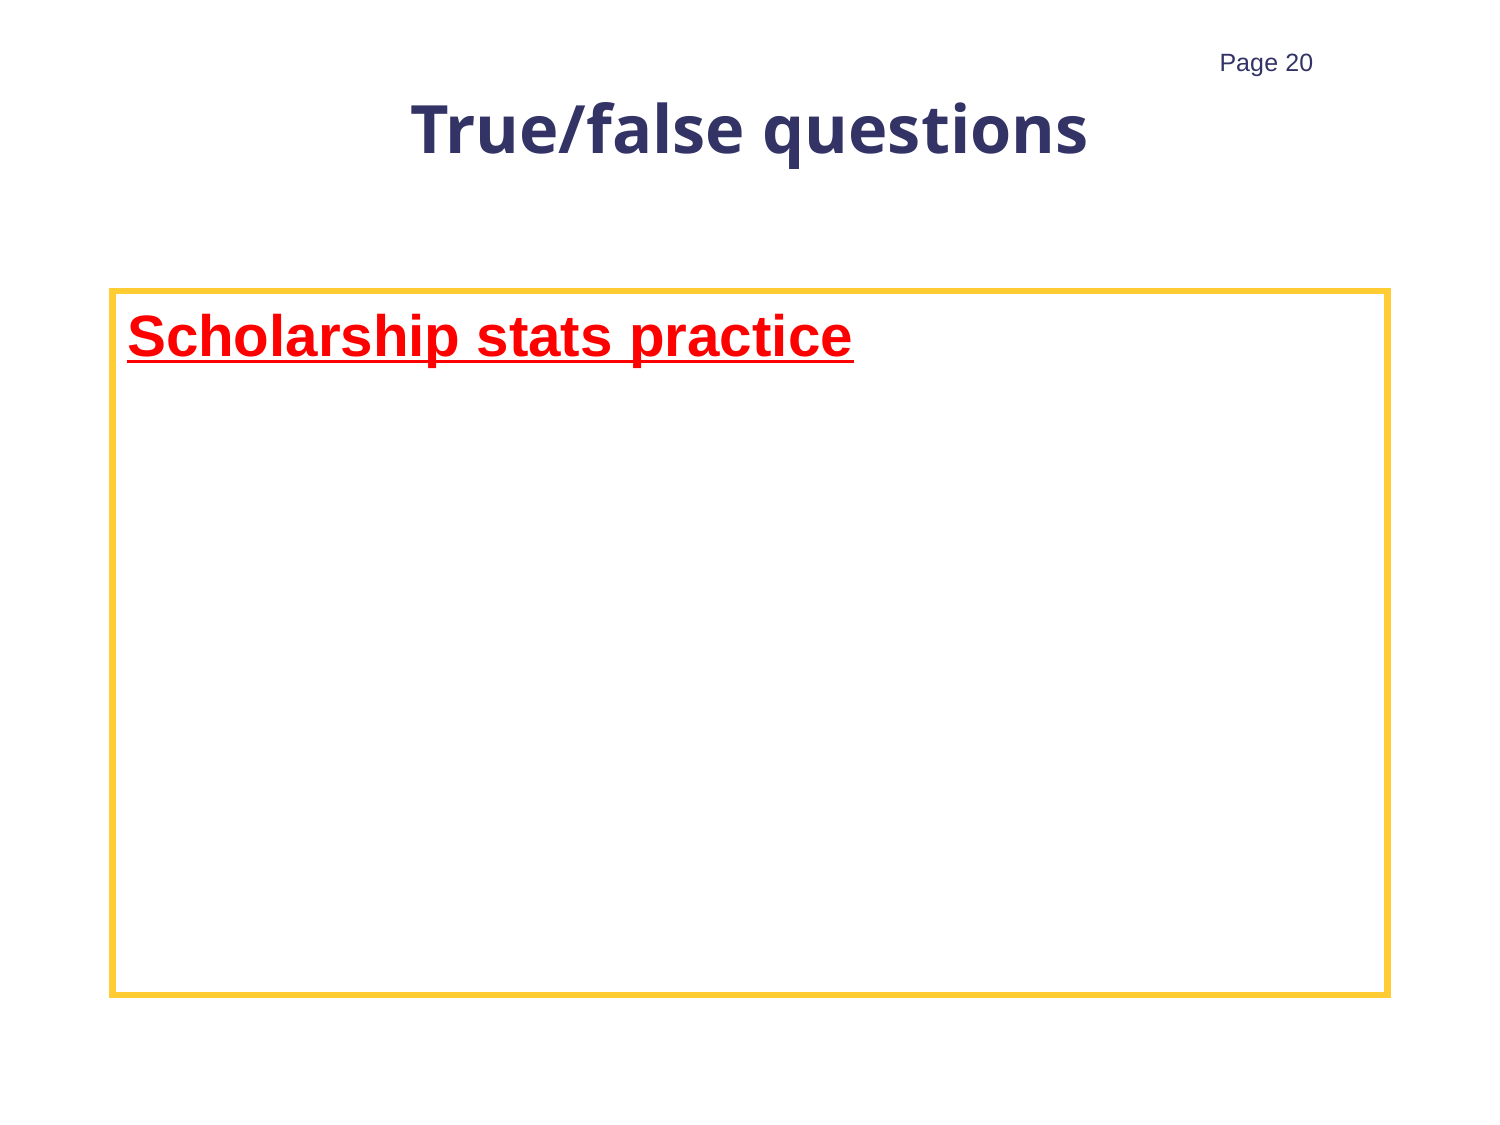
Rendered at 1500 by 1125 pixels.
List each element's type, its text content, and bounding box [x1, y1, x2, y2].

title True/false questions [111, 77, 1388, 177]
list Scholarship stats practice [109, 288, 1391, 998]
